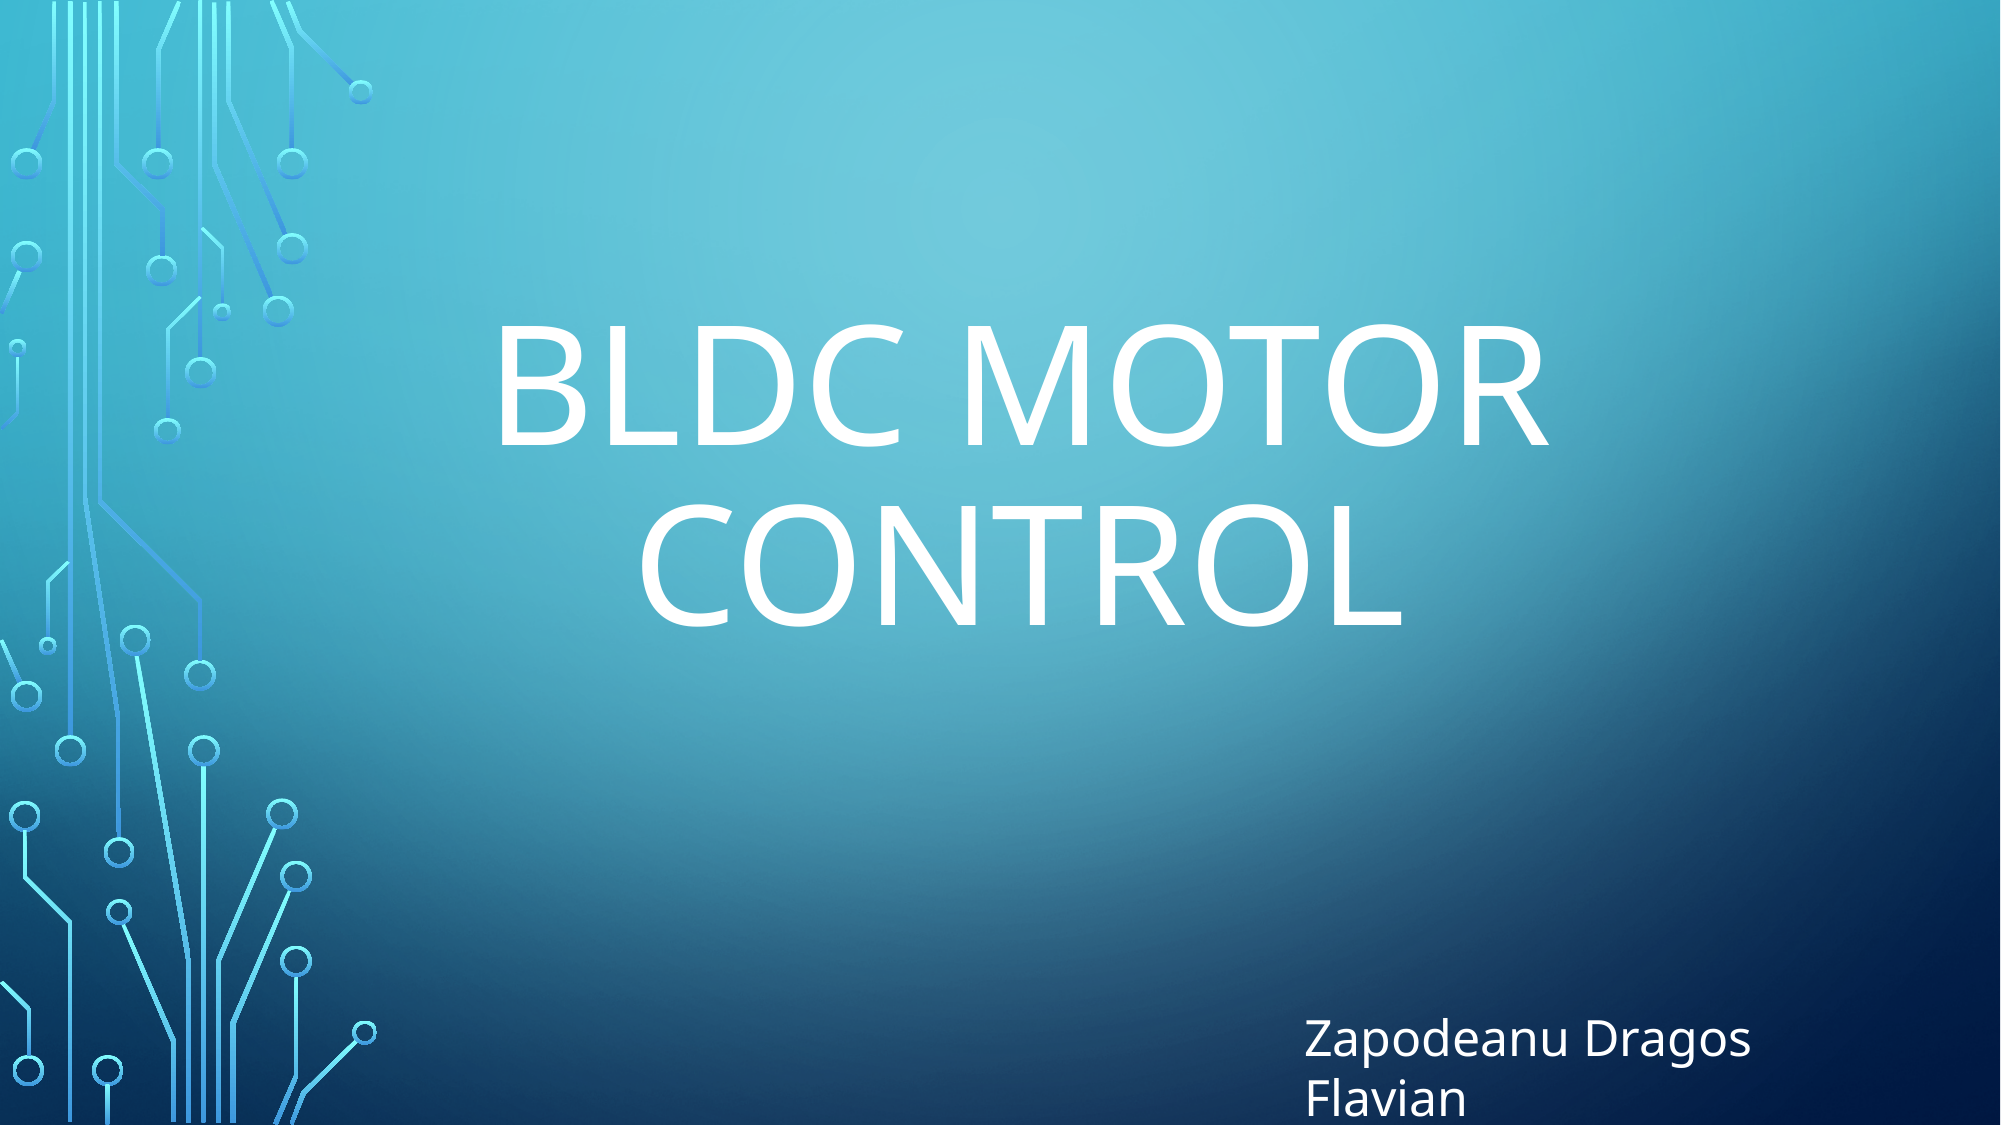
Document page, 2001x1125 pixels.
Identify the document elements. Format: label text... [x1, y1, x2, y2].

title BLDC MOTOR CONTROL [298, 307, 1741, 670]
text_box Zapodeanu Dragos Flavian [1289, 998, 1945, 1125]
